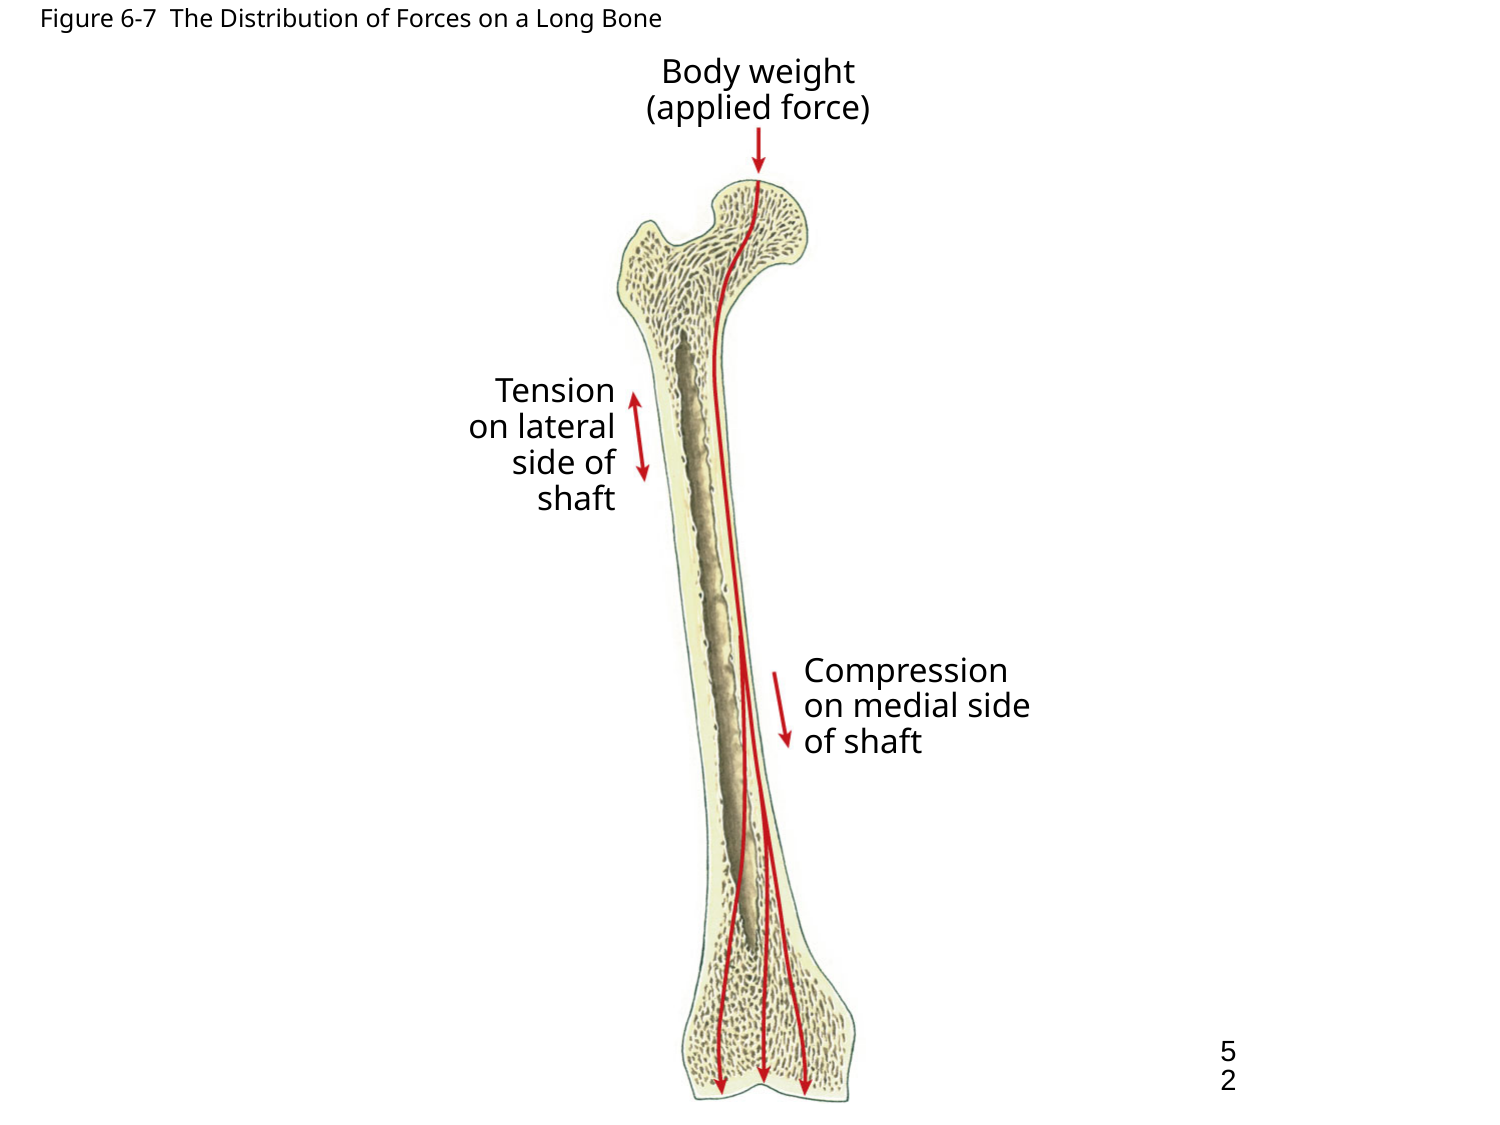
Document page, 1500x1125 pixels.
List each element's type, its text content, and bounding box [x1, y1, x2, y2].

picture [465, 53, 1035, 1104]
title Figure 6-7 The Distribution of Forces on a Long Bone [24, 0, 1436, 36]
slide_number 52 [1204, 1024, 1258, 1076]
